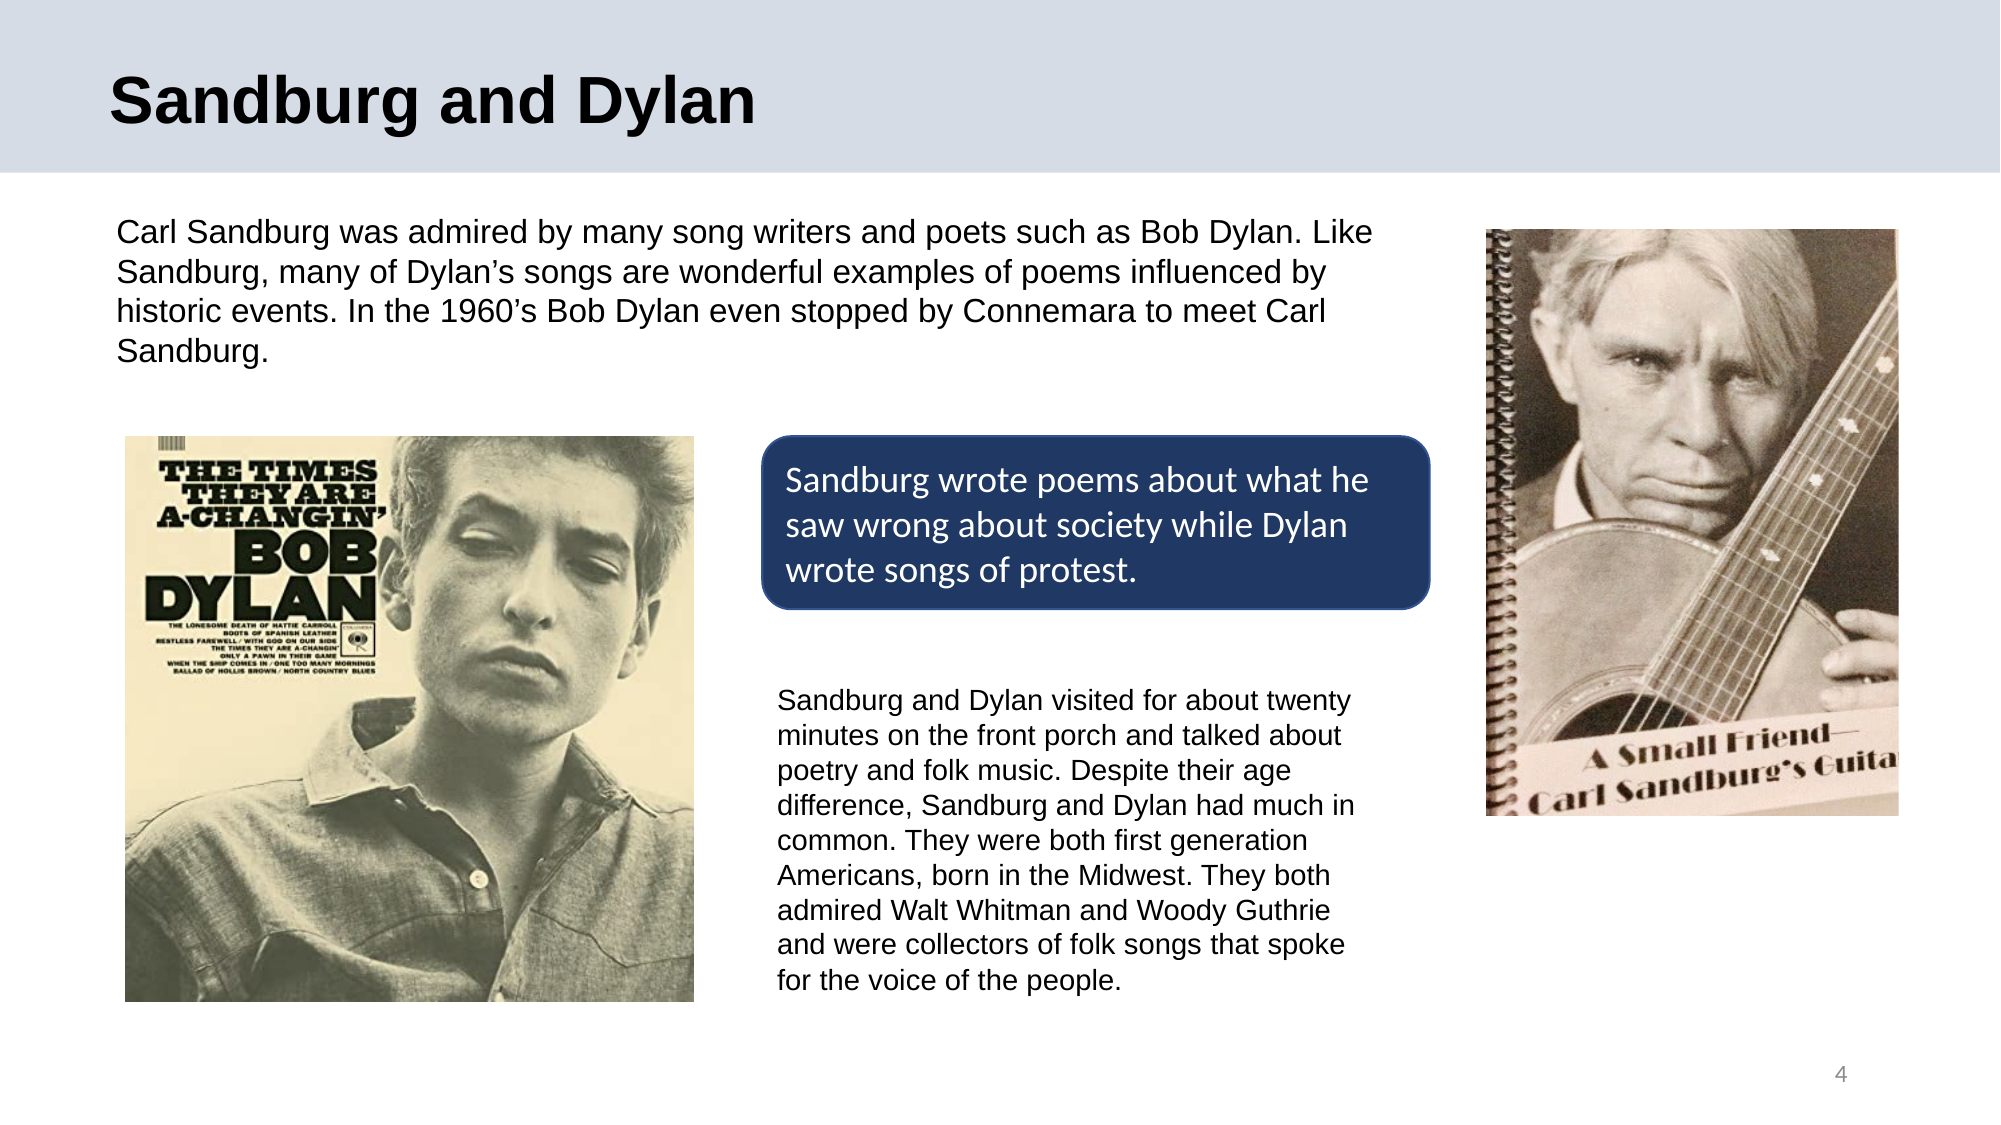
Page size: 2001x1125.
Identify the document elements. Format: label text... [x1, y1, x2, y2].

slide_number 4 [1412, 1042, 1863, 1103]
text_box Sandburg and Dylan [95, 49, 1199, 144]
text_box Sandburg and Dylan visited for about twenty minutes on the front porch and talked about poetry and folk music. Despite their age difference, Sandburg and Dylan had much in common. They were both first generation Americans, born in the Midwest. They both admired Walt Whitman and Woody Guthrie and were collectors of folk songs that spoke for the voice of the people. [762, 673, 1395, 1004]
picture [125, 436, 694, 1002]
text_box Sandburg wrote poems about what he saw wrong about society while Dylan wrote songs of protest. [761, 435, 1431, 611]
text_box [0, 0, 2000, 174]
picture [1486, 229, 1899, 816]
text_box Carl Sandburg was admired by many song writers and poets such as Bob Dylan. Like Sandburg, many of Dylan’s songs are wonderful examples of poems influenced by historic events. In the 1960’s Bob Dylan even stopped by Connemara to meet Carl Sandburg. [101, 202, 1401, 377]
